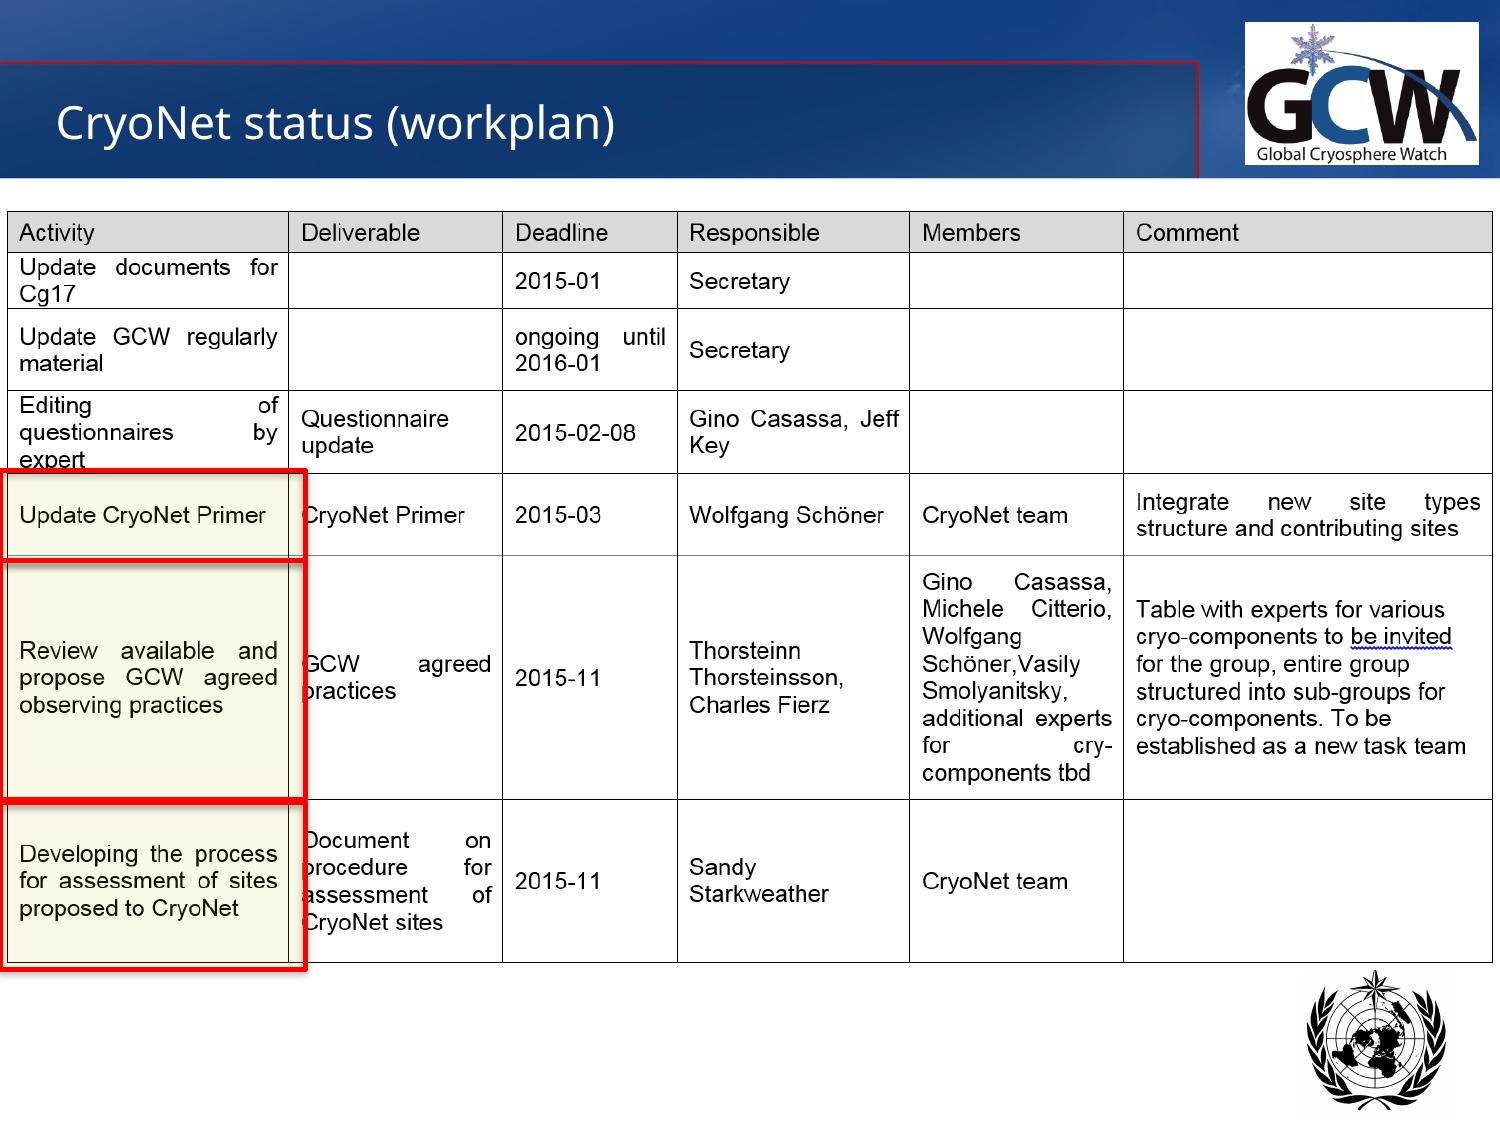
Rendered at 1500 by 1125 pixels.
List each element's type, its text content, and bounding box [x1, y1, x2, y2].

picture [0, 0, 1500, 1123]
title CryoNet status (workplan) [40, 62, 1196, 180]
